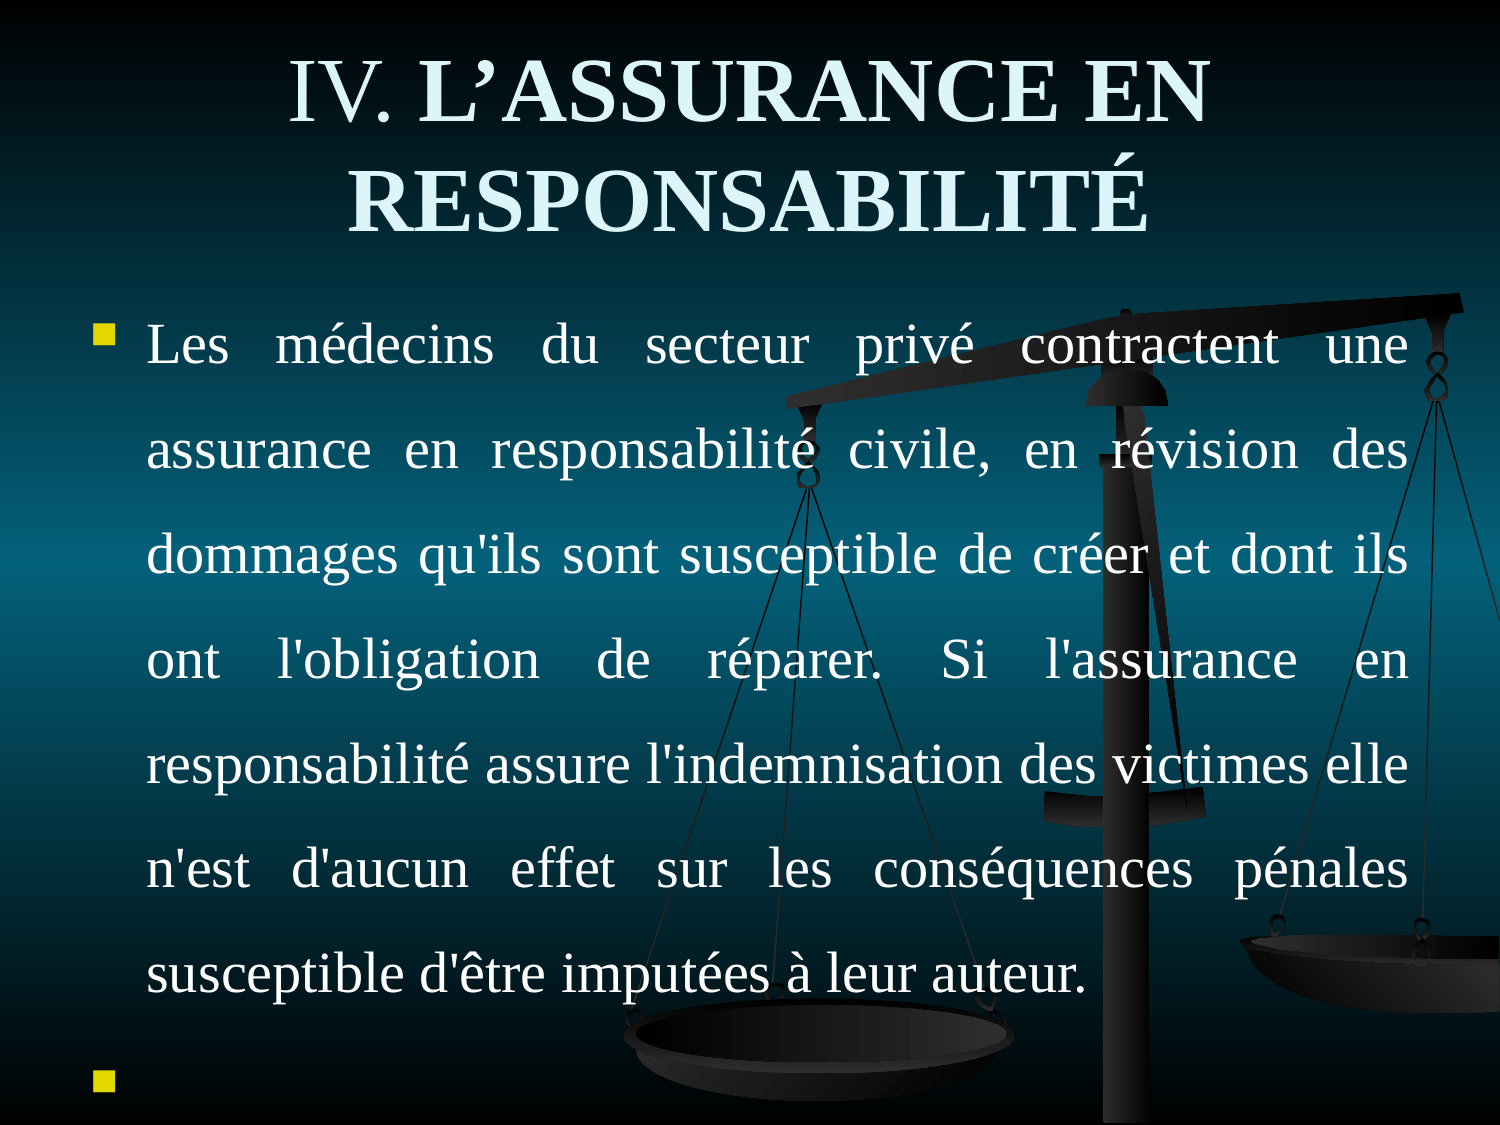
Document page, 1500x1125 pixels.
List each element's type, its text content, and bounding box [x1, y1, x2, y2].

title IV. L’ASSURANCE EN RESPONSABILITÉ [74, 45, 1426, 234]
list Les médecins du secteur privé contractent une assurance en responsabilité civile, en révision des dommages qu'ils sont susceptible de créer et dont ils ont l'obligation de réparer. Si l'assurance en responsabilité assure l'indemnisation des victimes elle n'est d'aucun effet sur les conséquences pénales susceptible d'être imputées à leur auteur. [74, 262, 1426, 1006]
